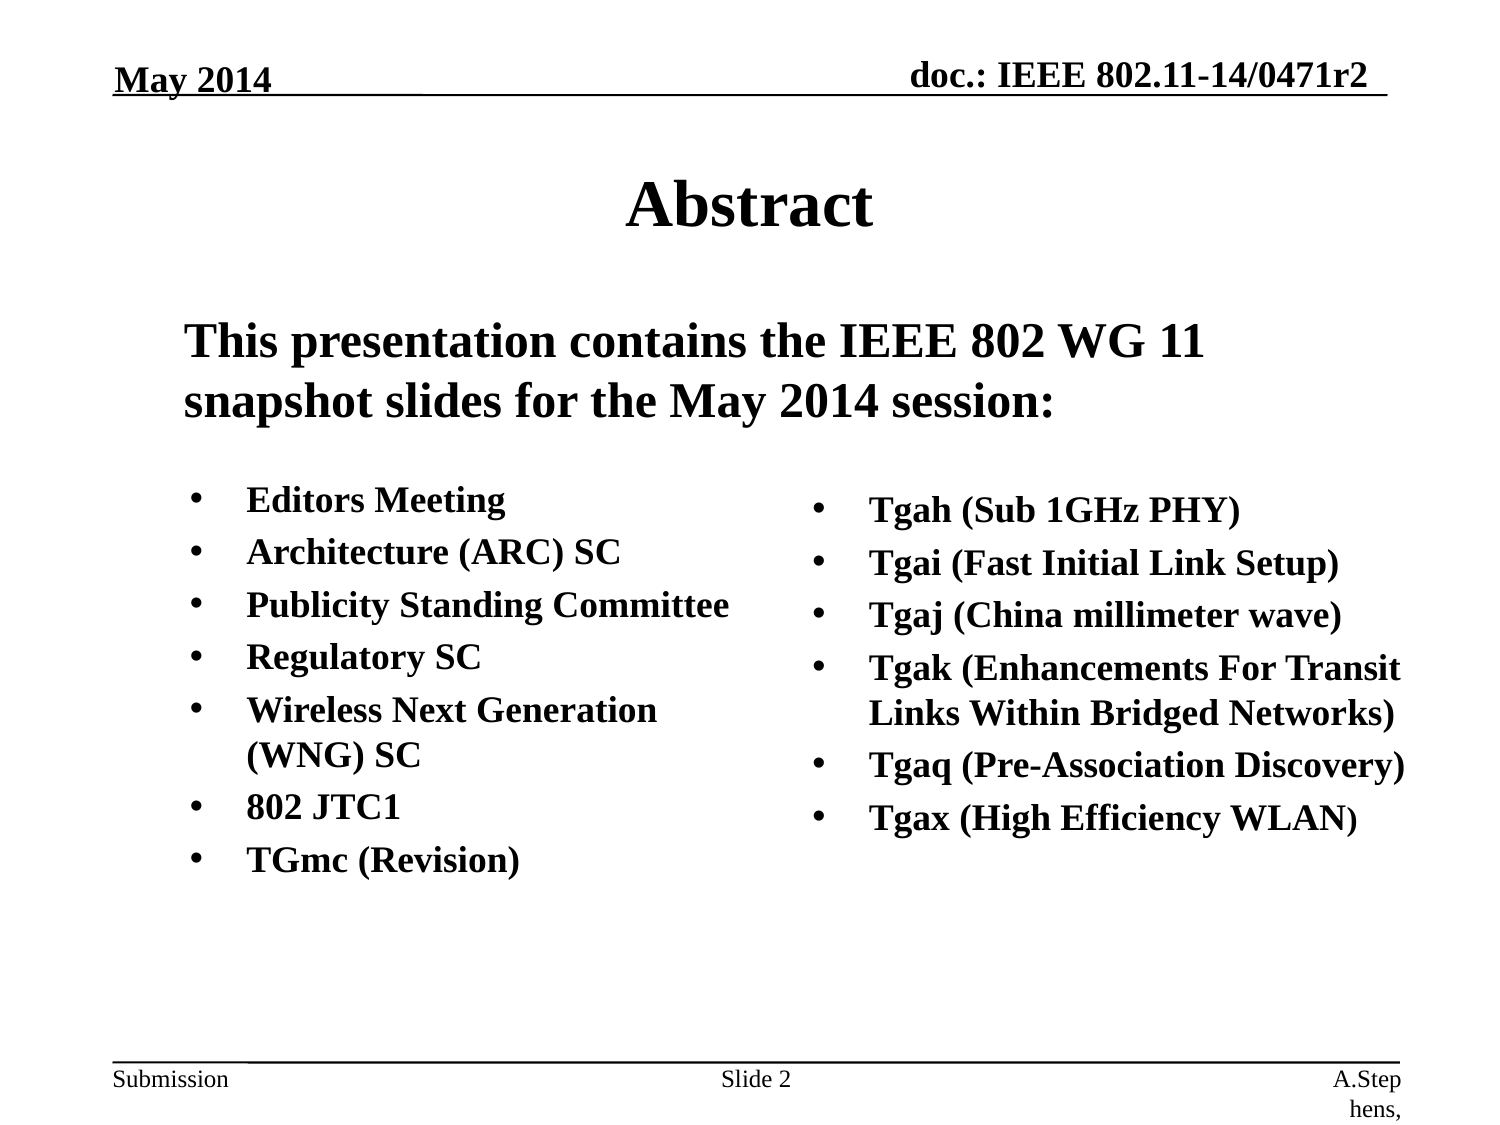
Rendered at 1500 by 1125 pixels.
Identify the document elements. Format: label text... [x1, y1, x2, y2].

footer A.Stephens, Intel, D. Stanley, Aruba [1325, 1062, 1402, 1093]
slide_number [114, 54, 335, 100]
list This presentation contains the IEEE 802 WG 11 snapshot slides for the May 2014 session: [112, 299, 1388, 438]
text_box Editors Meeting Architecture (ARC) SC Publicity Standing Committee Regulatory SC Wireless Next Generation (WNG) SC 802 JTC1 TGmc (Revision) Tgah (Sub 1GHz PHY) Tgai (Fast Initial Link Setup) Tgaj (China millimeter wave) Tgak (Enhancements For Transit Links Within Bridged Networks) Tgaq (Pre-Association Discovery) Tgax (High Efficiency WLAN) [174, 425, 1450, 1000]
slide_number Slide 2 [712, 1062, 800, 1093]
title Abstract [112, 112, 1388, 288]
